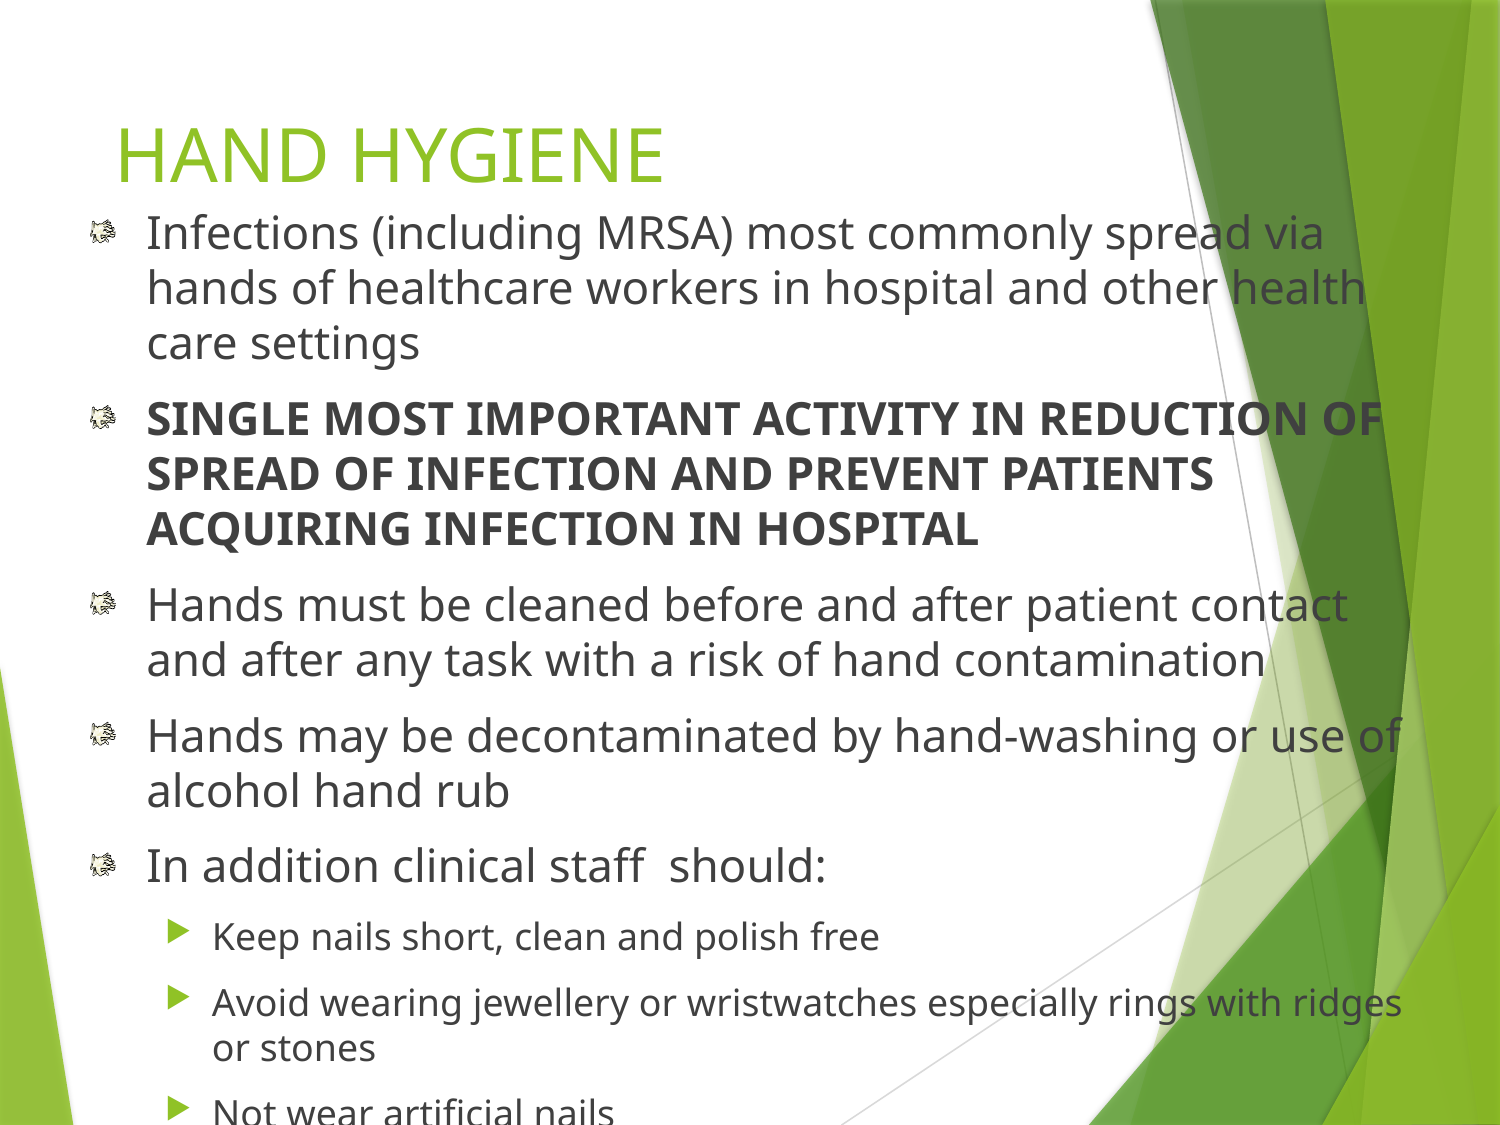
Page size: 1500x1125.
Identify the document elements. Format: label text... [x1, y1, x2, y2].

list Infections (including MRSA) most commonly spread via hands of healthcare workers in hospital and other health care settings SINGLE MOST IMPORTANT ACTIVITY IN REDUCTION OF SPREAD OF INFECTION AND PREVENT PATIENTS ACQUIRING INFECTION IN HOSPITAL Hands must be cleaned before and after patient contact and after any task with a risk of hand contamination Hands may be decontaminated by hand-washing or use of alcohol hand rub In addition clinical staff should: Keep nails short, clean and polish free Avoid wearing jewellery or wristwatches especially rings with ridges or stones Not wear artificial nails Cover cuts or abrasions with a waterproof dressing [75, 196, 1425, 1005]
title HAND HYGIENE [99, 99, 1142, 196]
